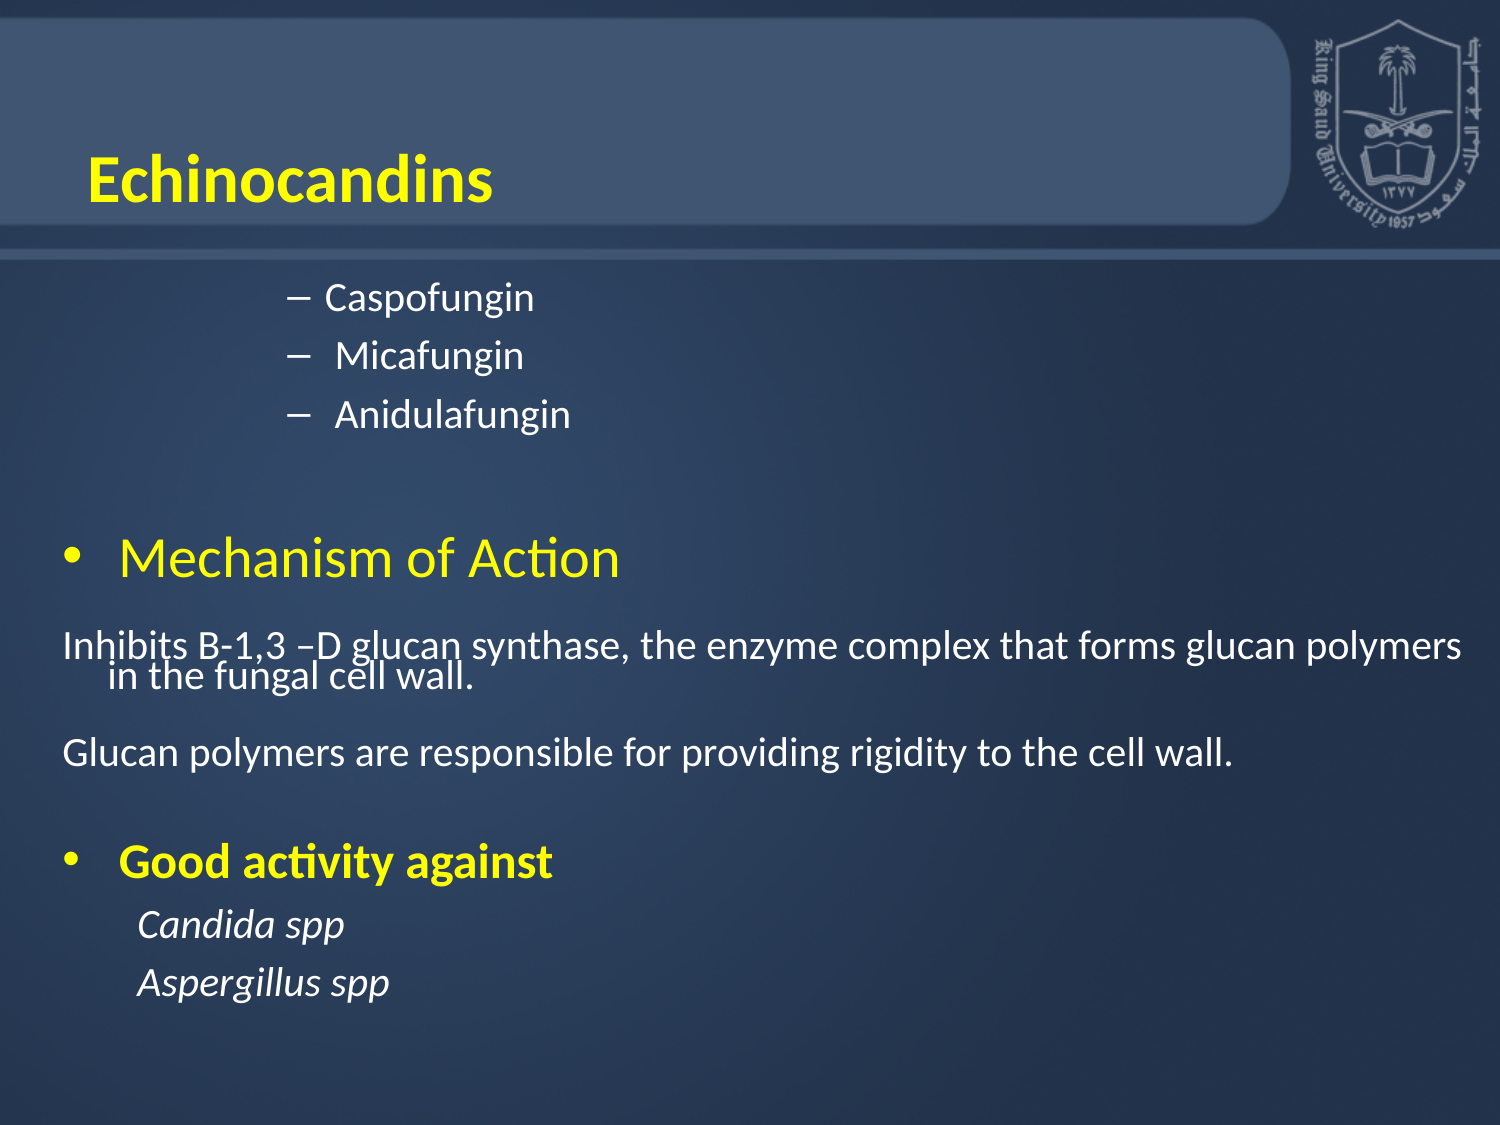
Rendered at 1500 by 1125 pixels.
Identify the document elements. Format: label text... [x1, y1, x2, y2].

subtitle Caspofungin Micafungin Anidulafungin Mechanism of Action Inhibits B-1,3 –D glucan synthase, the enzyme complex that forms glucan polymers in the fungal cell wall. Glucan polymers are responsible for providing rigidity to the cell wall. Good activity against Candida spp Aspergillus spp [62, 262, 1476, 951]
picture [0, 0, 1500, 1125]
title Echinocandins [87, 66, 1376, 217]
